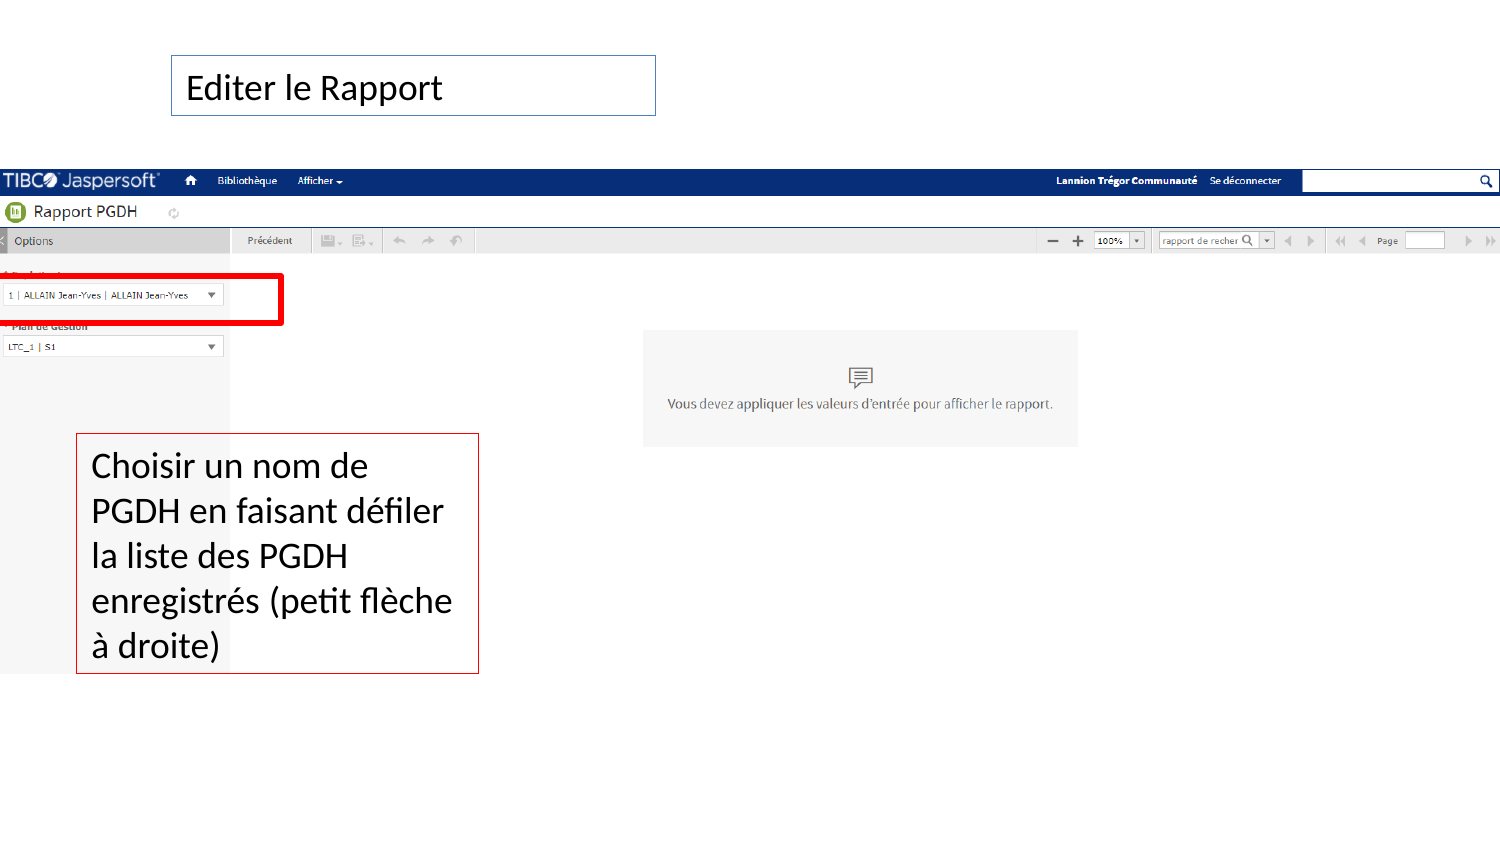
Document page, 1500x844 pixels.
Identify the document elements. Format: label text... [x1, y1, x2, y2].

picture [0, 169, 1500, 675]
text_box Editer le Rapport [171, 55, 656, 116]
